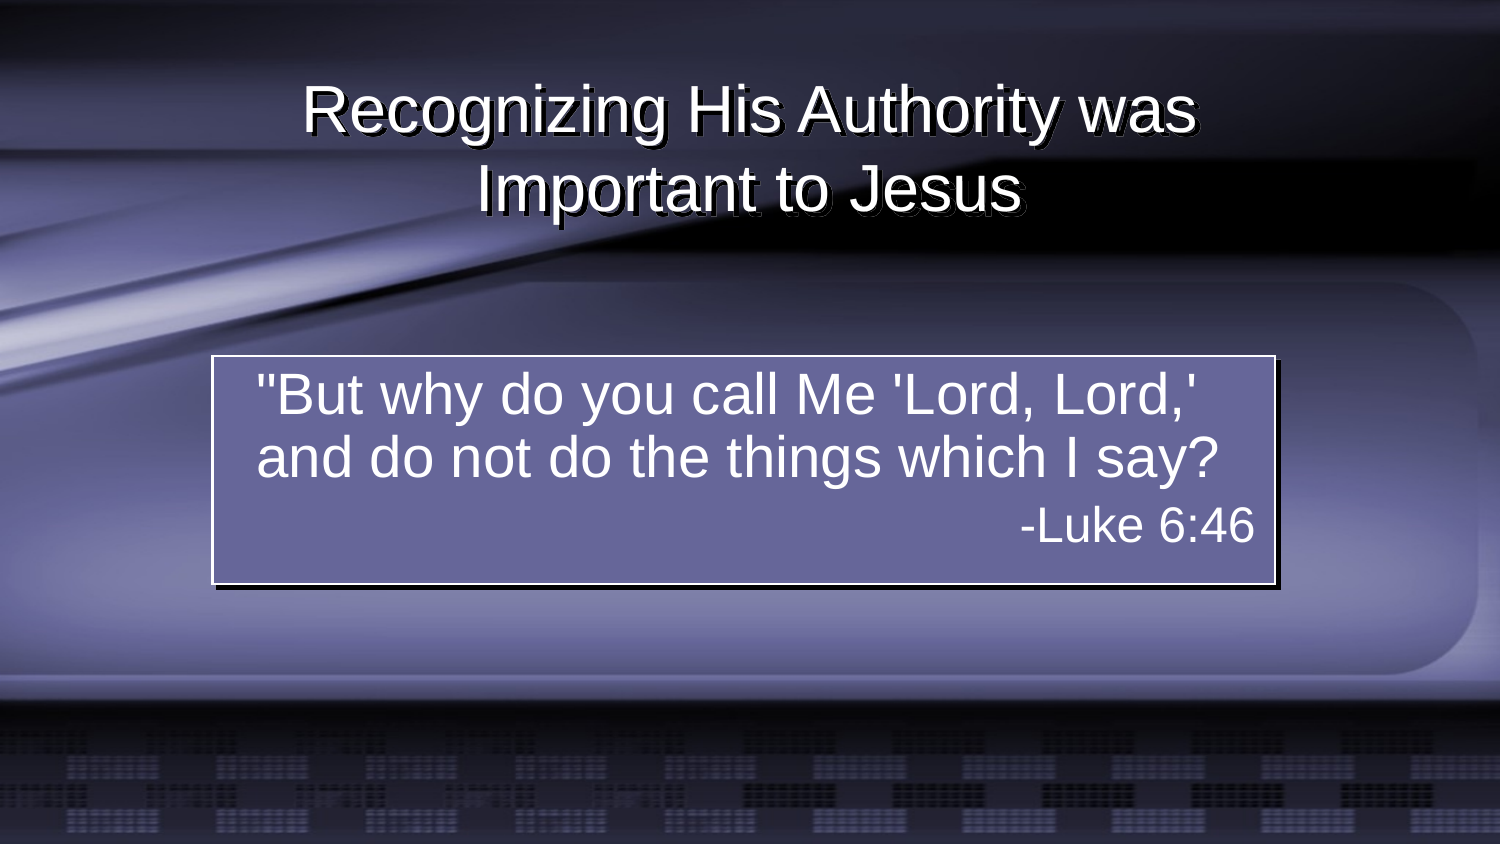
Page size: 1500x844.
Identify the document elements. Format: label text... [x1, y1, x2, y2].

list "But why do you call Me 'Lord, Lord,' and do not do the things which I say? -Luke 6:46 [212, 356, 1275, 585]
picture [0, 0, 1500, 844]
title Recognizing His Authority was Important to Jesus [200, 75, 1300, 216]
